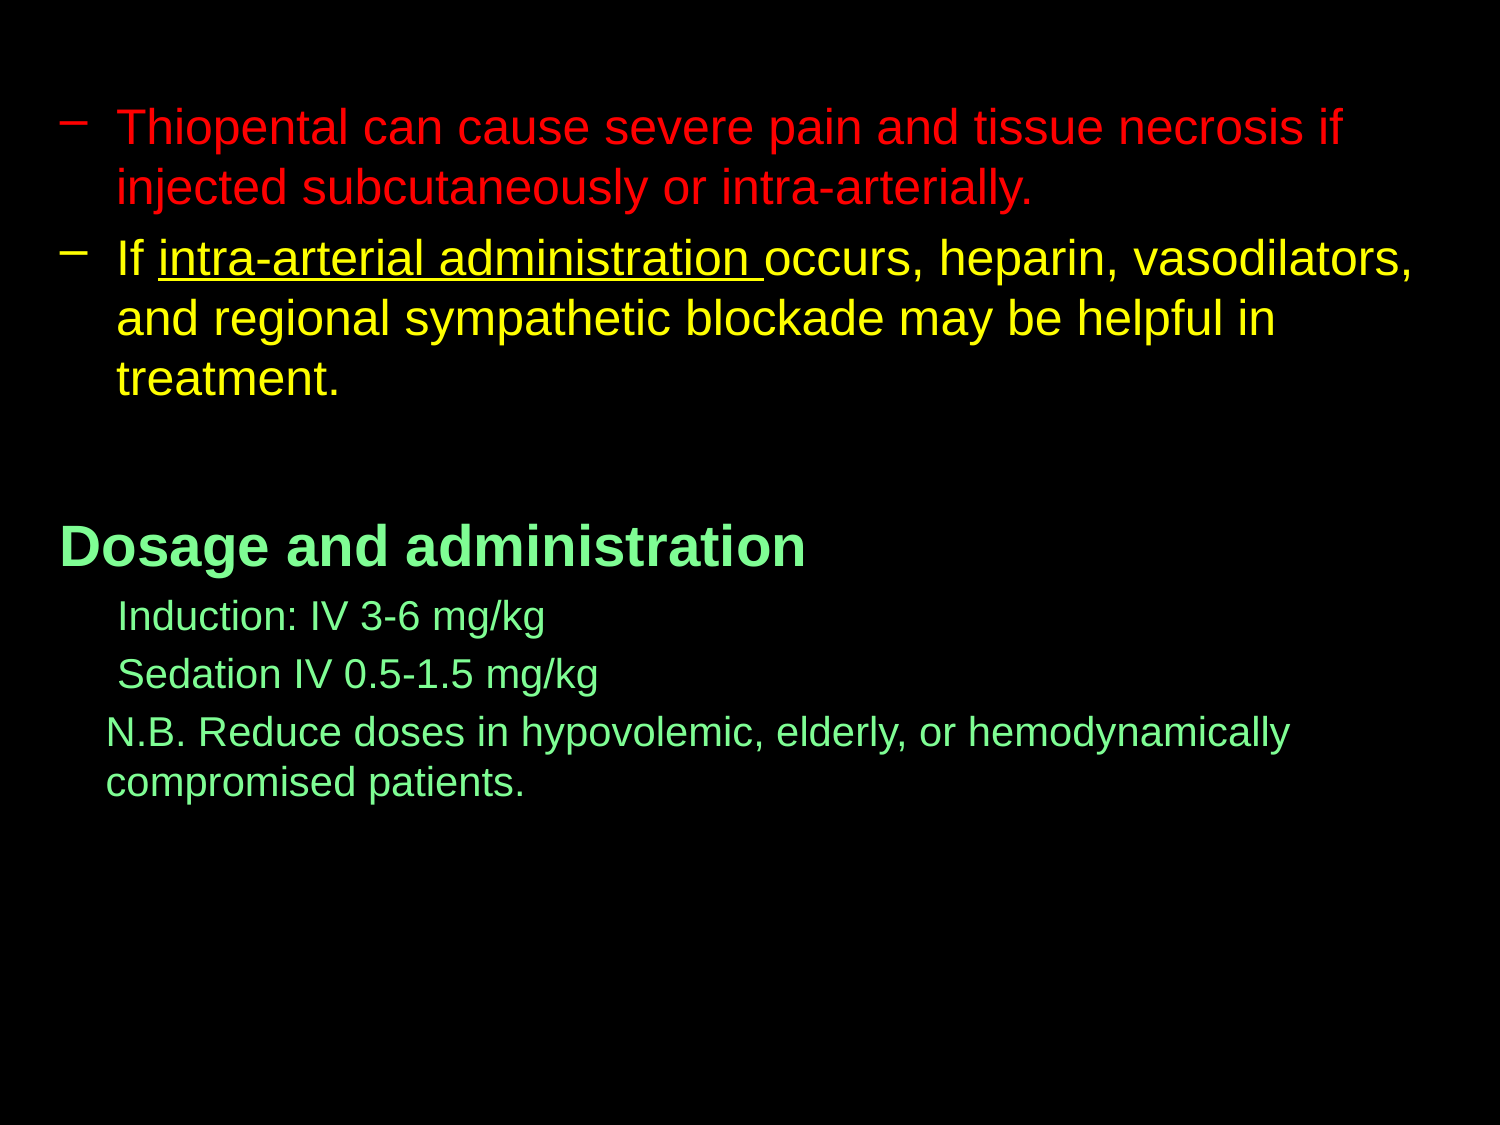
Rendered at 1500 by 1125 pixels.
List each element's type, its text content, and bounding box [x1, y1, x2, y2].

list Thiopental can cause severe pain and tissue necrosis if injected subcutaneously or intra-arterially. If intra-arterial administration occurs, heparin, vasodilators, and regional sympathetic blockade may be helpful in treatment. Dosage and administration Induction: IV 3-6 mg/kg Sedation IV 0.5-1.5 mg/kg N.B. Reduce doses in hypovolemic, elderly, or hemodynamically compromised patients. [24, 87, 1488, 1125]
